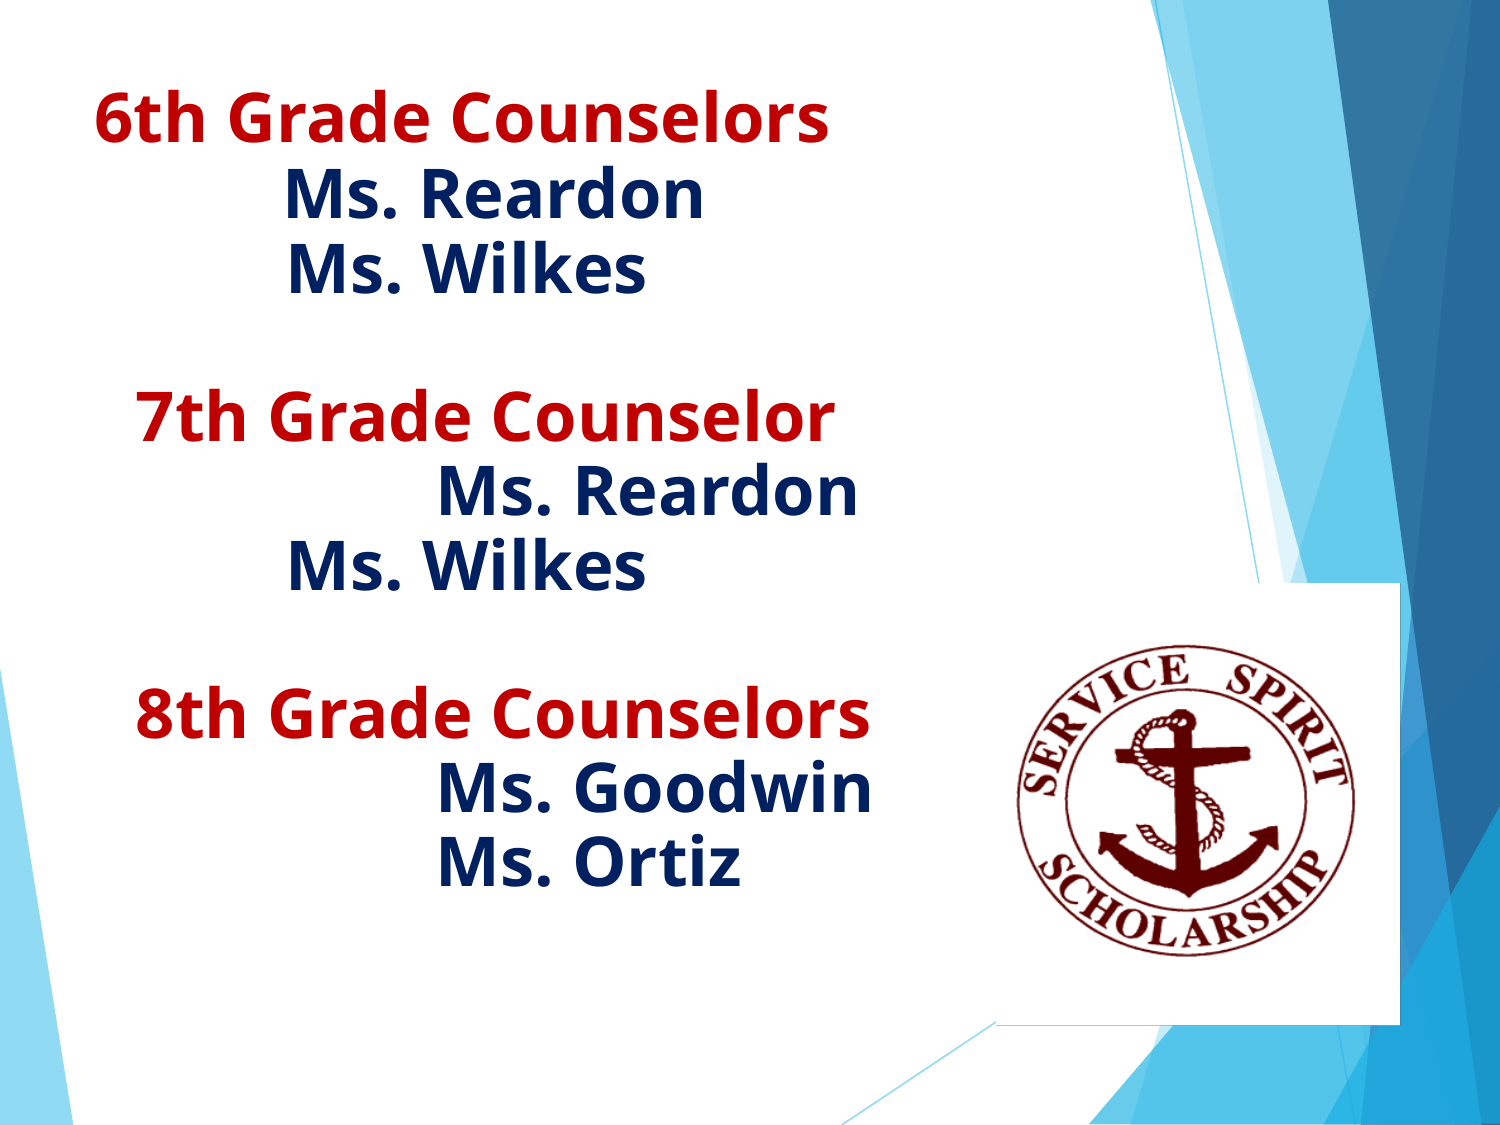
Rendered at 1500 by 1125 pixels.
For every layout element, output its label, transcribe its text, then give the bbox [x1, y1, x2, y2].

title 6th Grade Counselors [79, 66, 1326, 284]
list IncMs. Reardon Ms. Wilkes 7th Grade Counselor Ms. Reardon Ms. Wilkes 8th Grade Counselors Ms. Goodwin Ms. Ortiz [120, 152, 1389, 1005]
picture [996, 583, 1403, 1028]
